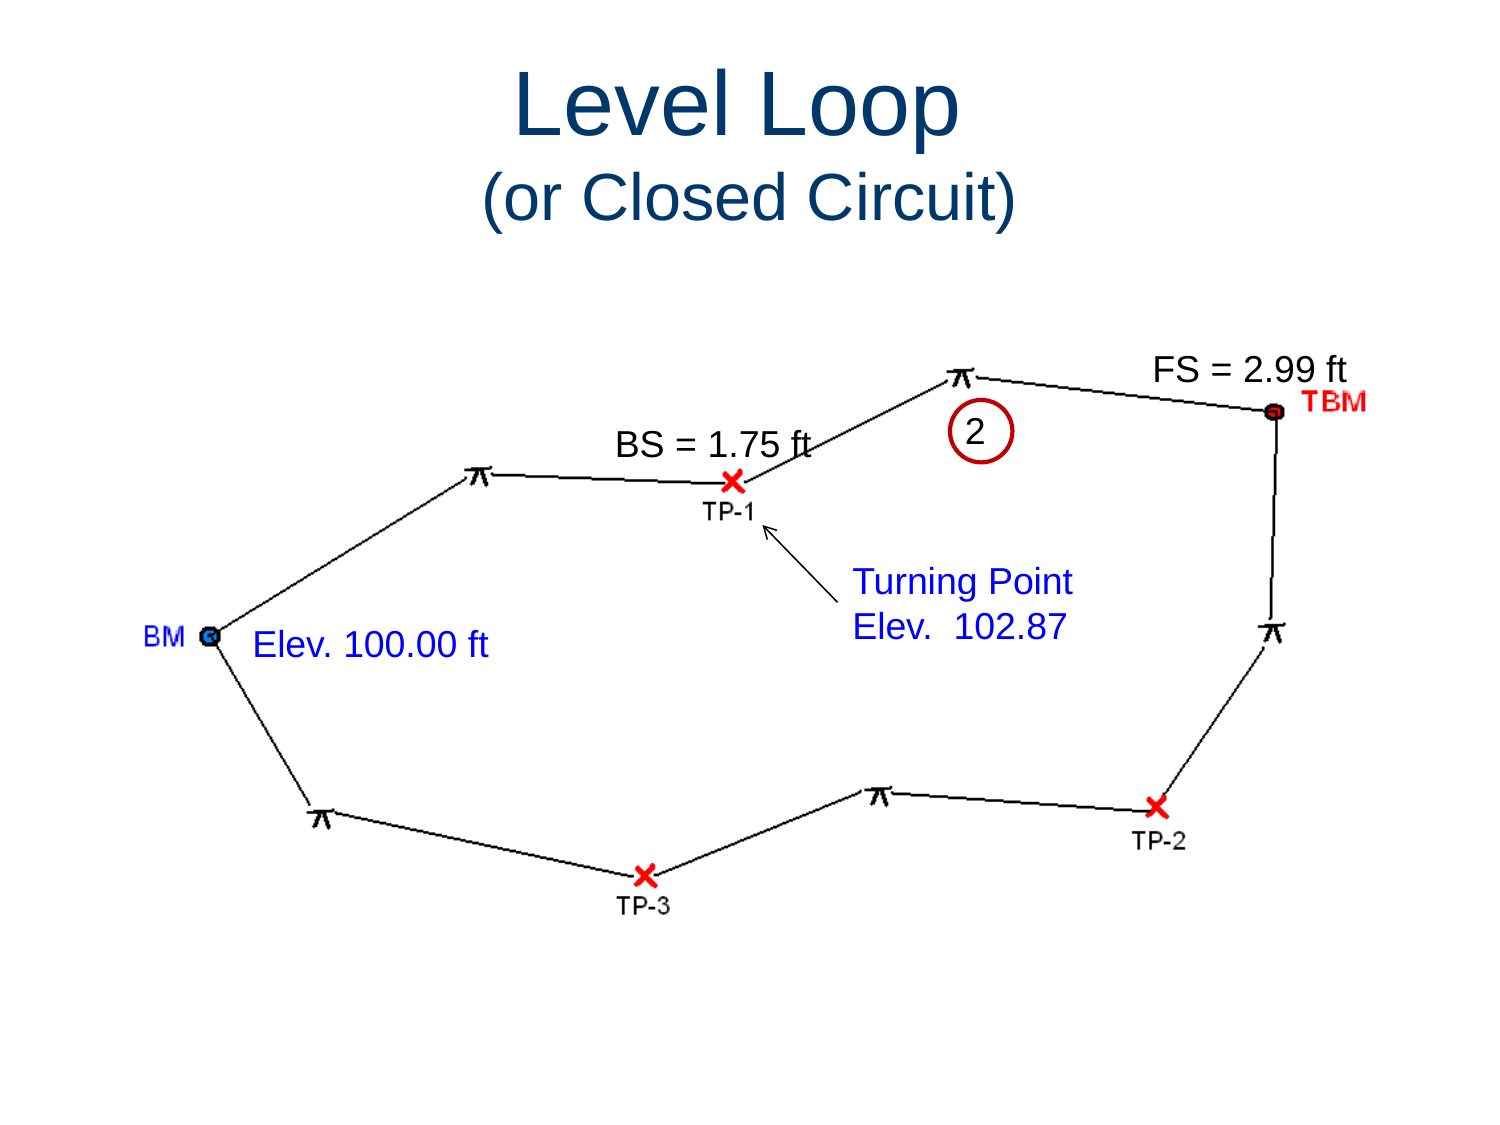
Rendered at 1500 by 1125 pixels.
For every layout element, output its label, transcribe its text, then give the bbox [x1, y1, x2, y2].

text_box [762, 524, 838, 604]
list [74, 324, 1426, 972]
title Level Loop (or Closed Circuit) [74, 44, 1426, 233]
